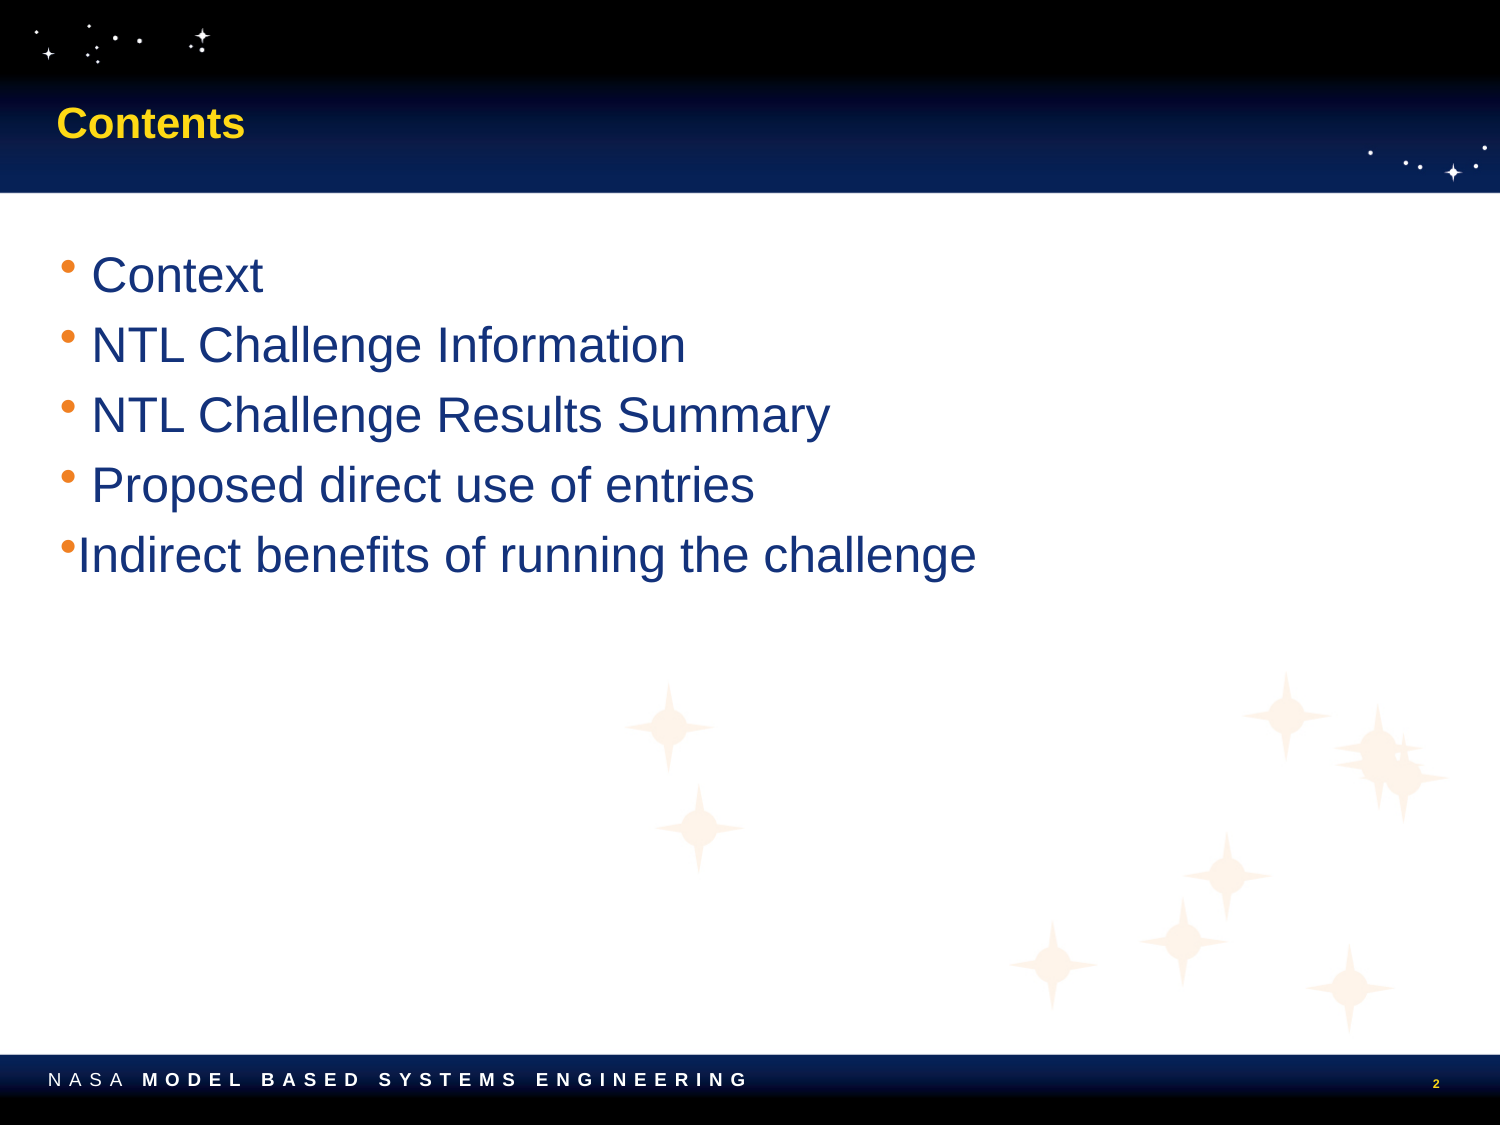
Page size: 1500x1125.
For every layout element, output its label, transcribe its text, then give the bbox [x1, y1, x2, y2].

slide_number 2 [1395, 1067, 1456, 1106]
title Contents [41, 62, 1455, 187]
list Context NTL Challenge Information NTL Challenge Results Summary Proposed direct use of entries Indirect benefits of running the challenge [44, 234, 1454, 1005]
picture [0, 0, 1500, 1125]
